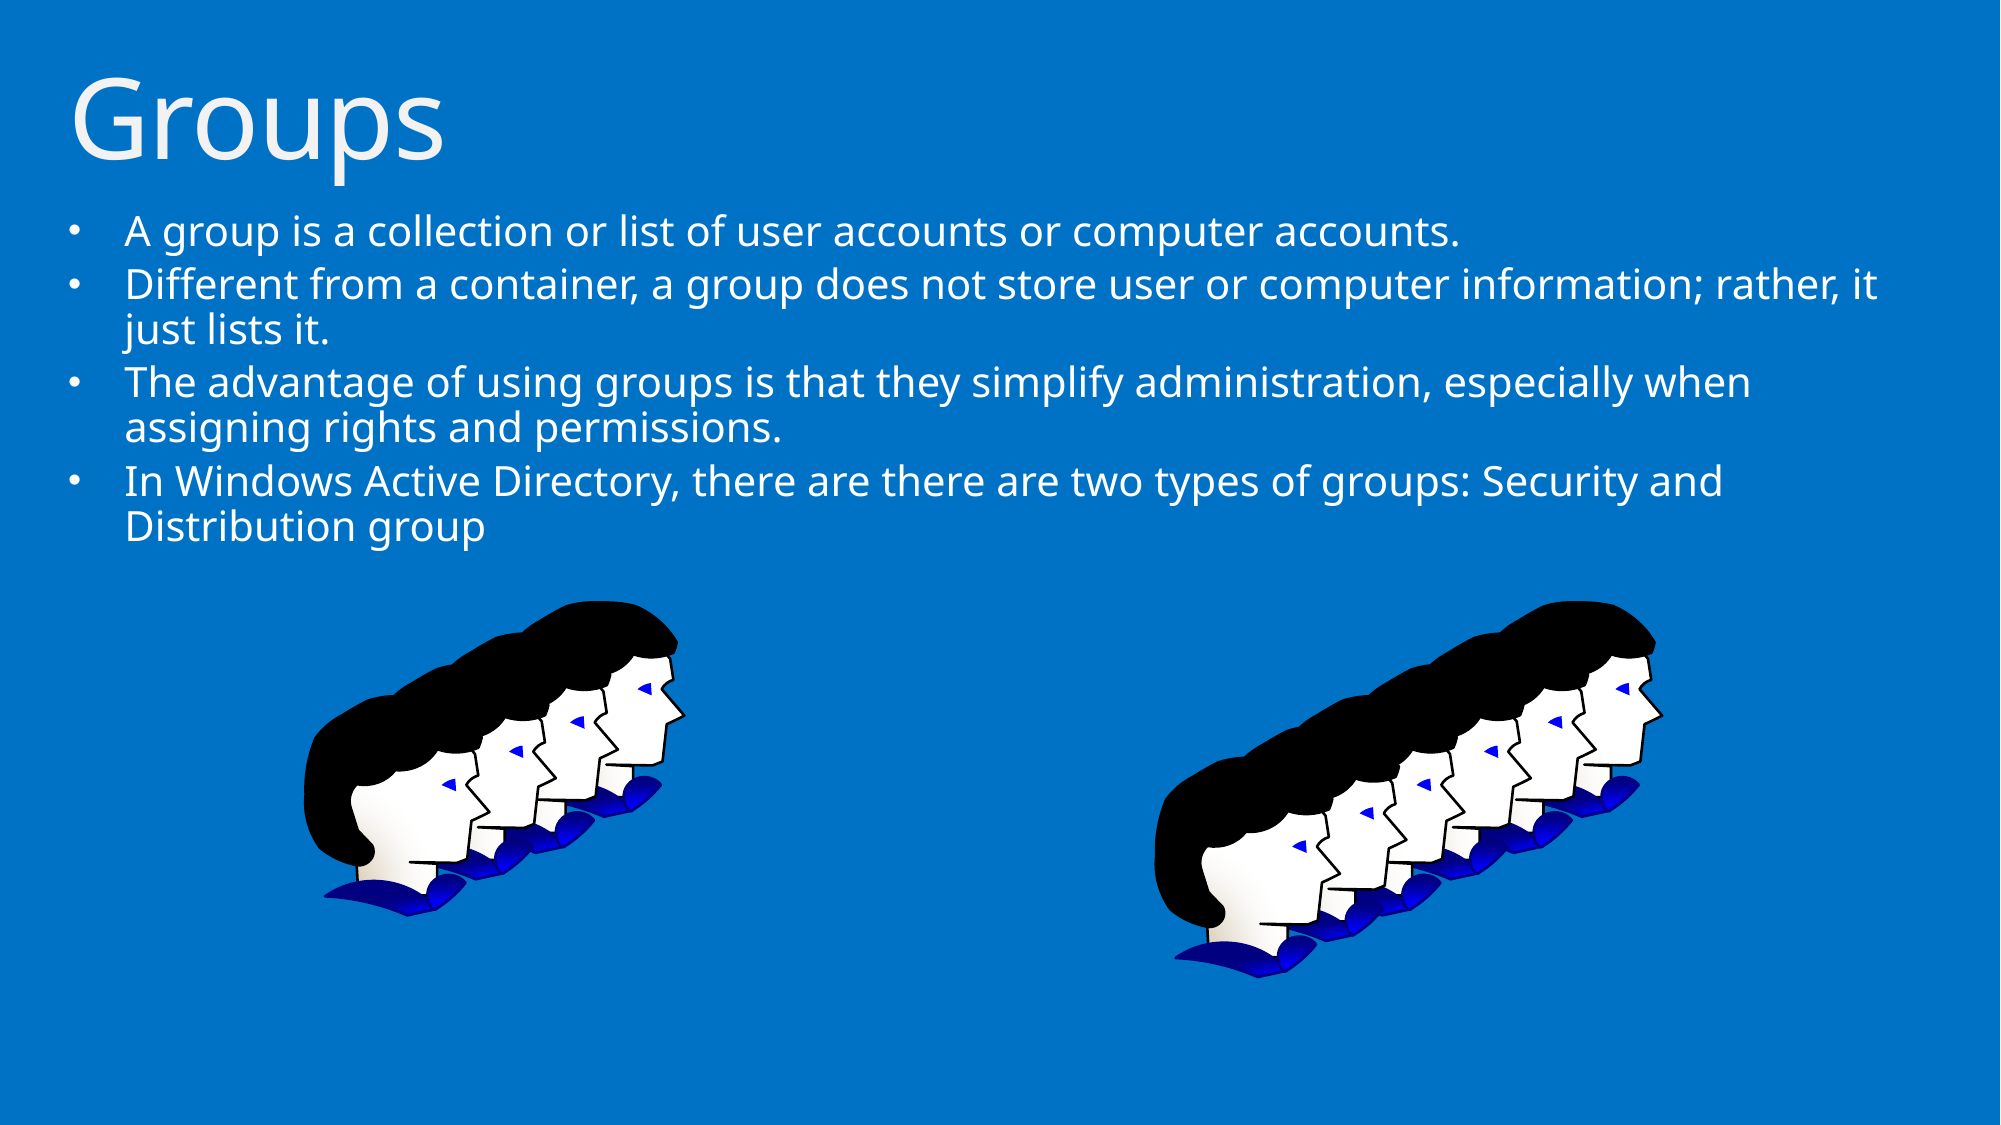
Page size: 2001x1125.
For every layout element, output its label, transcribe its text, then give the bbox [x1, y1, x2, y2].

picture [1150, 596, 1665, 980]
title Groups [44, 47, 1957, 196]
picture [299, 596, 688, 919]
list A group is a collection or list of user accounts or computer accounts. Different from a container, a group does not store user or computer information; rather, it just lists it. The advantage of using groups is that they simplify administration, especially when assigning rights and permissions. In Windows Active Directory, there are there are two types of groups: Security and Distribution group [44, 196, 1956, 404]
